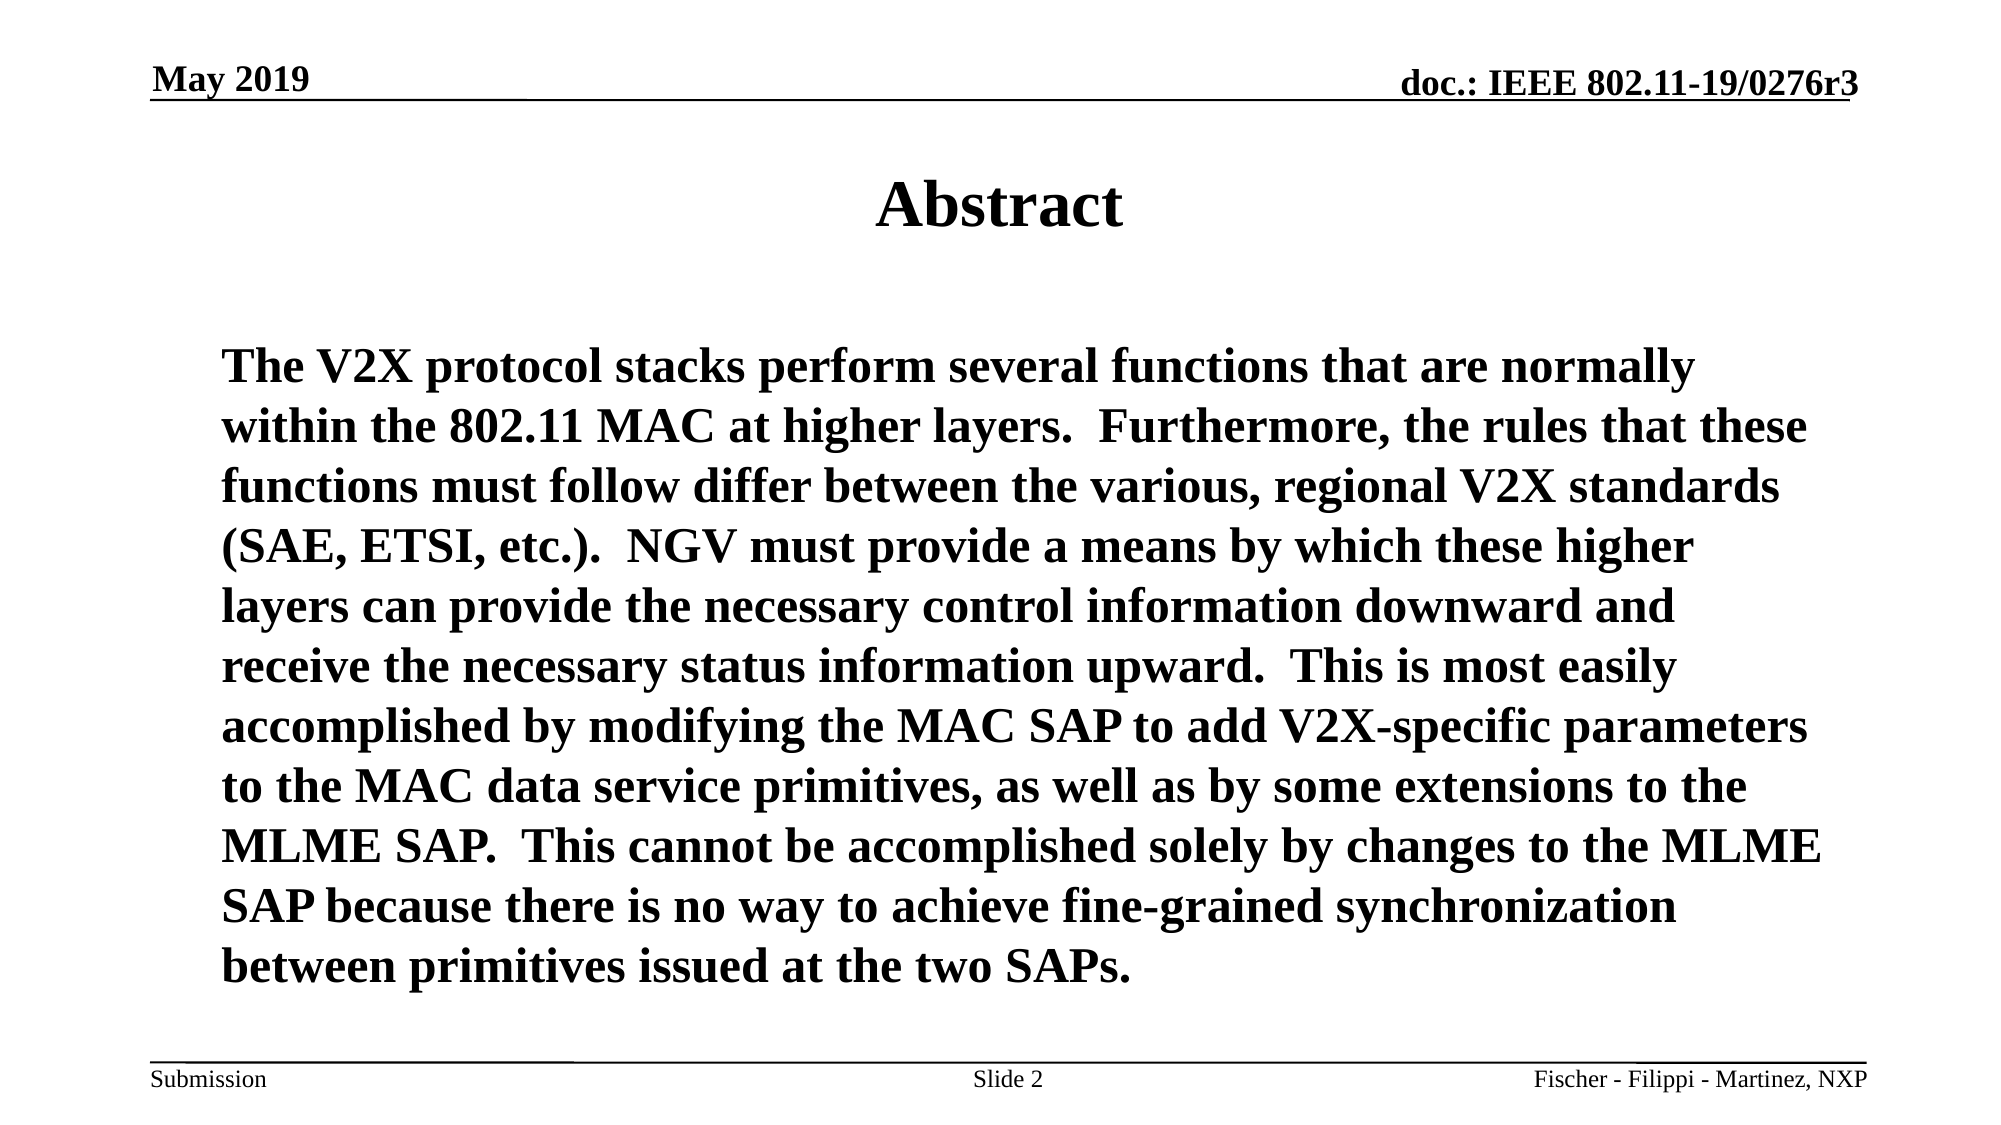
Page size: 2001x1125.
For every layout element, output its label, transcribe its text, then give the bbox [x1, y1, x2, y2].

footer Fischer - Filippi - Martinez, NXP [1171, 1061, 1869, 1093]
list The V2X protocol stacks perform several functions that are normally within the 802.11 MAC at higher layers. Furthermore, the rules that these functions must follow differ between the various, regional V2X standards (SAE, ETSI, etc.). NGV must provide a means by which these higher layers can provide the necessary control information downward and receive the necessary status information upward. This is most easily accomplished by modifying the MAC SAP to add V2X-specific parameters to the MAC data service primitives, as well as by some extensions to the MLME SAP. This cannot be accomplished solely by changes to the MLME SAP because there is no way to achieve fine-grained synchronization between primitives issued at the two SAPs. [149, 324, 1850, 1000]
title Abstract [149, 112, 1850, 288]
slide_number Slide 2 [950, 1061, 1067, 1123]
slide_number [152, 54, 563, 100]
